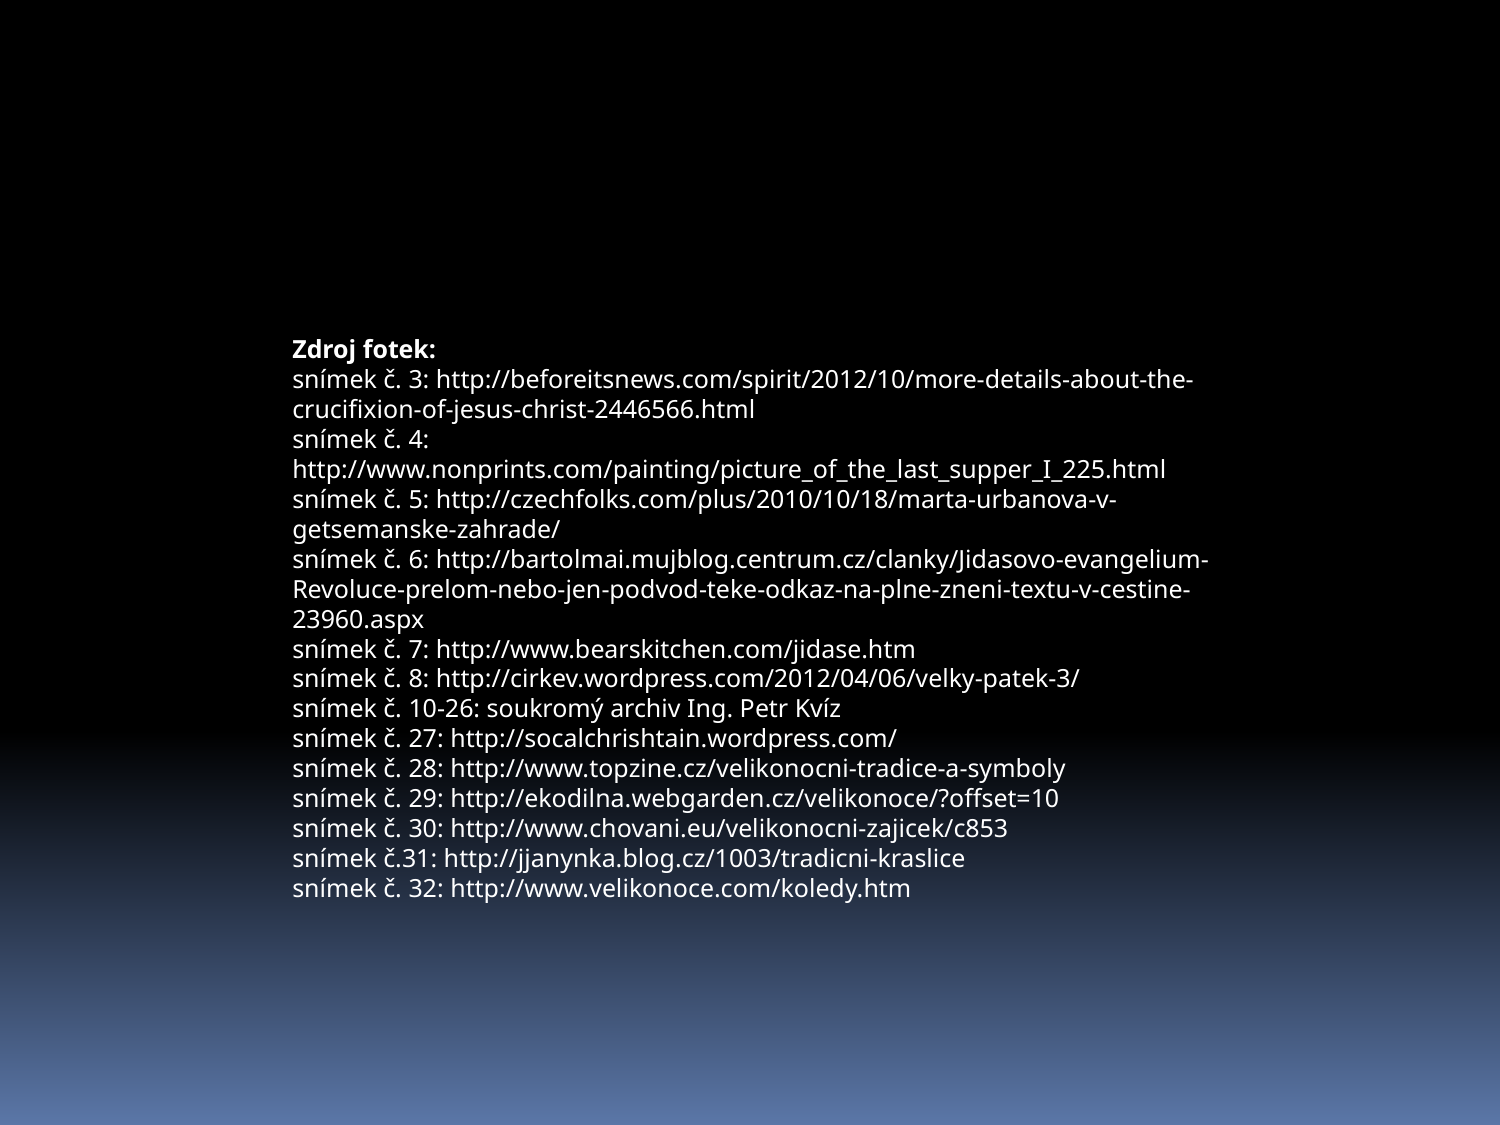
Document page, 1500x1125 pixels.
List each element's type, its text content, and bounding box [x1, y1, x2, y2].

text_box Zdroj fotek: snímek č. 3: http://beforeitsnews.com/spirit/2012/10/more-details-about-the-crucifixion-of-jesus-christ-2446566.html snímek č. 4: http://www.nonprints.com/painting/picture_of_the_last_supper_I_225.html snímek č. 5: http://czechfolks.com/plus/2010/10/18/marta-urbanova-v-getsemanske-zahrade/ snímek č. 6: http://bartolmai.mujblog.centrum.cz/clanky/Jidasovo-evangelium-Revoluce-prelom-nebo-jen-podvod-teke-odkaz-na-plne-zneni-textu-v-cestine-23960.aspx snímek č. 7: http://www.bearskitchen.com/jidase.htm snímek č. 8: http://cirkev.wordpress.com/2012/04/06/velky-patek-3/ snímek č. 10-26: soukromý archiv Ing. Petr Kvíz snímek č. 27: http://socalchrishtain.wordpress.com/ snímek č. 28: http://www.topzine.cz/velikonocni-tradice-a-symboly snímek č. 29: http://ekodilna.webgarden.cz/velikonoce/?offset=10 snímek č. 30: http://www.chovani.eu/velikonocni-zajicek/c853 snímek č.31: http://jjanynka.blog.cz/1003/tradicni-kraslice snímek č. 32: http://www.velikonoce.com/koledy.htm [277, 326, 1282, 910]
